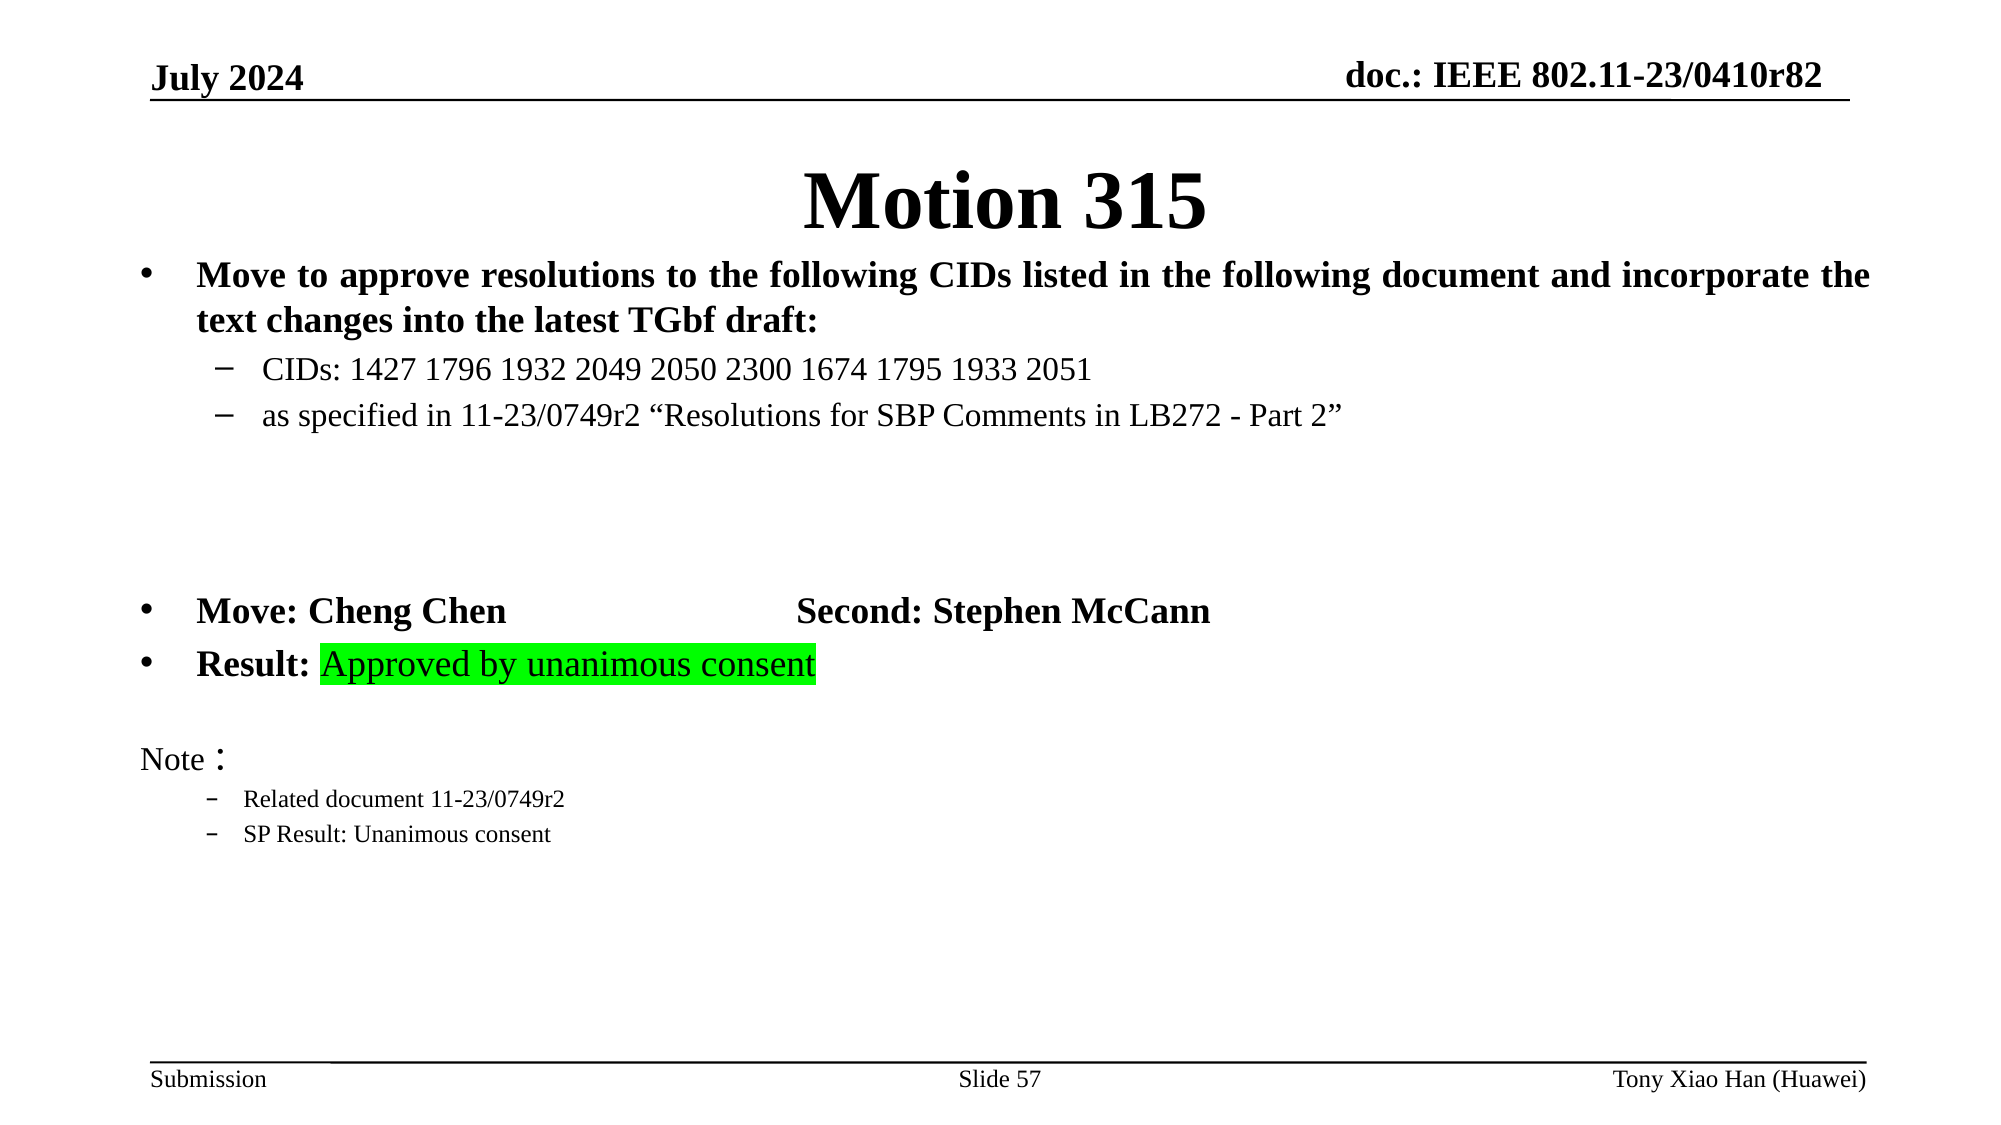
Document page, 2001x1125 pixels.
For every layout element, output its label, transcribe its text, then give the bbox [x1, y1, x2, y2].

text_box Move to approve resolutions to the following CIDs listed in the following document and incorporate the text changes into the latest TGbf draft: CIDs: 1427 1796 1932 2049 2050 2300 1674 1795 1933 2051 as specified in 11-23/0749r2 “Resolutions for SBP Comments in LB272 - Part 2” Move: Cheng Chen Second: Stephen McCann Result: Approved by unanimous consent Note： Related document 11-23/0749r2 SP Result: Unanimous consent [125, 212, 1888, 900]
text_box Motion 315 [368, 137, 1644, 212]
